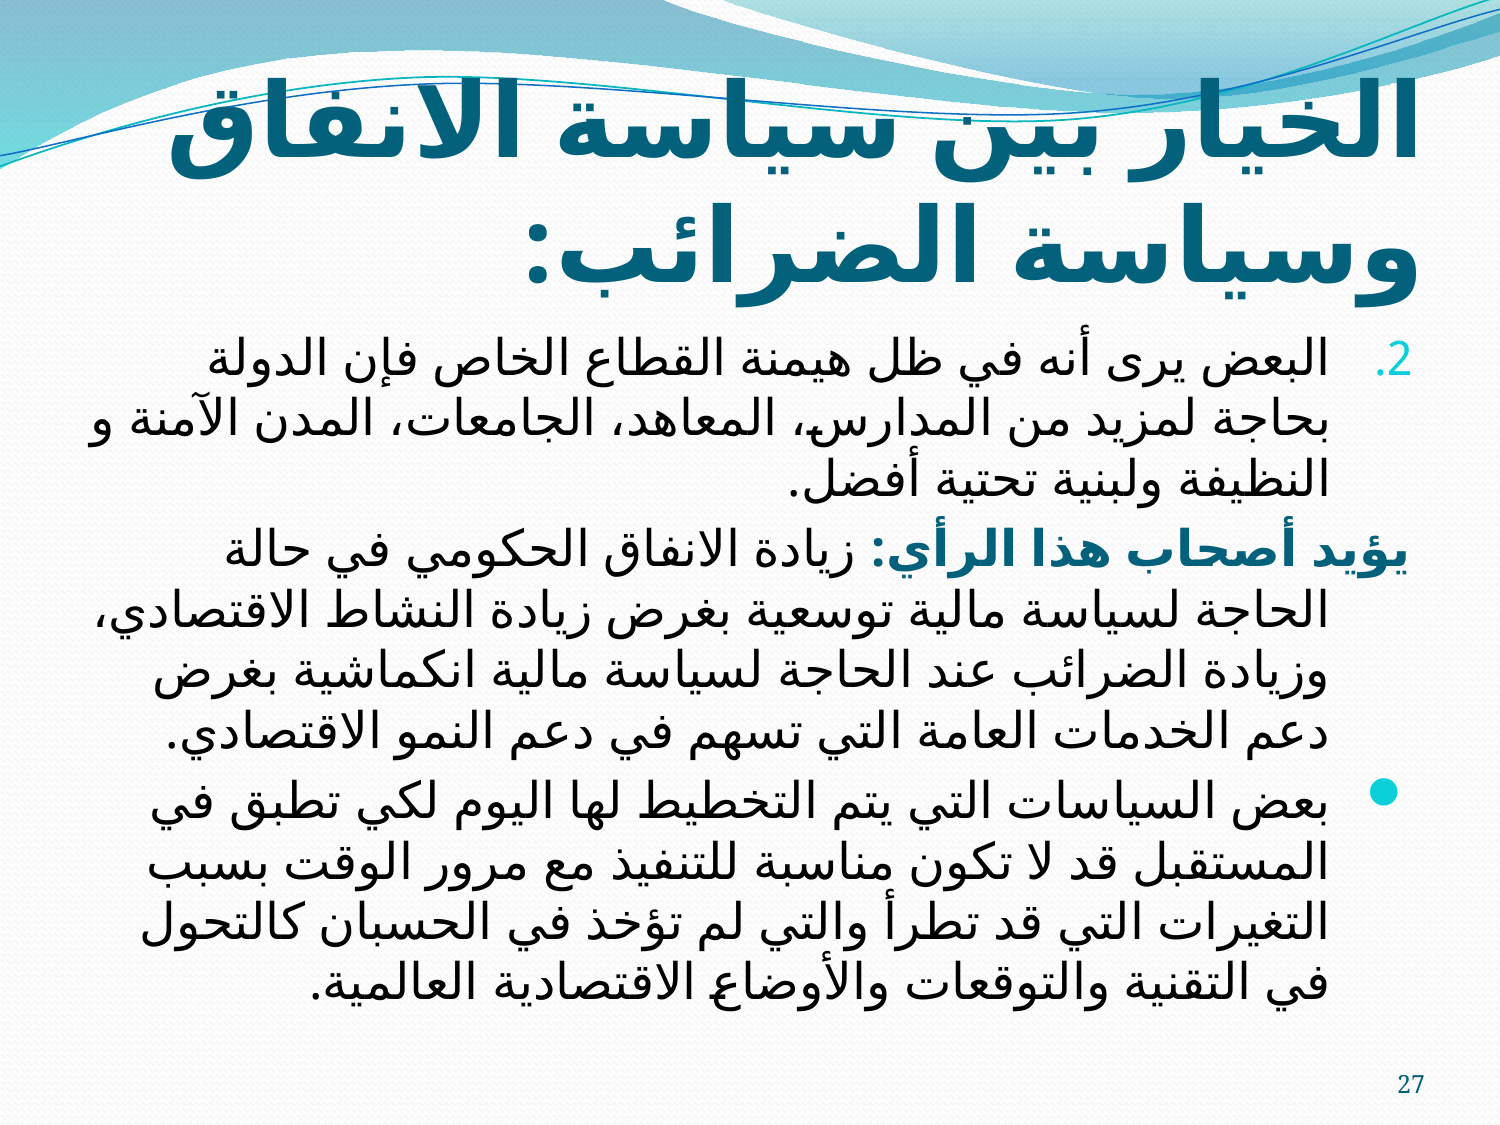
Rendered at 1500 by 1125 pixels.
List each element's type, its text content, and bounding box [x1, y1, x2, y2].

title الخيار بين سياسة الانفاق وسياسة الضرائب: [75, 115, 1425, 303]
list البعض يرى أنه في ظل هيمنة القطاع الخاص فإن الدولة بحاجة لمزيد من المدارس، المعاهد، الجامعات، المدن الآمنة و النظيفة ولبنية تحتية أفضل. يؤيد أصحاب هذا الرأي: زيادة الانفاق الحكومي في حالة الحاجة لسياسة مالية توسعية بغرض زيادة النشاط الاقتصادي، وزيادة الضرائب عند الحاجة لسياسة مالية انكماشية بغرض دعم الخدمات العامة التي تسهم في دعم النمو الاقتصادي. بعض السياسات التي يتم التخطيط لها اليوم لكي تطبق في المستقبل قد لا تكون مناسبة للتنفيذ مع مرور الوقت بسبب التغيرات التي قد تطرأ والتي لم تؤخذ في الحسبان كالتحول في التقنية والتوقعات والأوضاع الاقتصادية العالمية. [75, 317, 1425, 1038]
slide_number 27 [1299, 1042, 1425, 1103]
